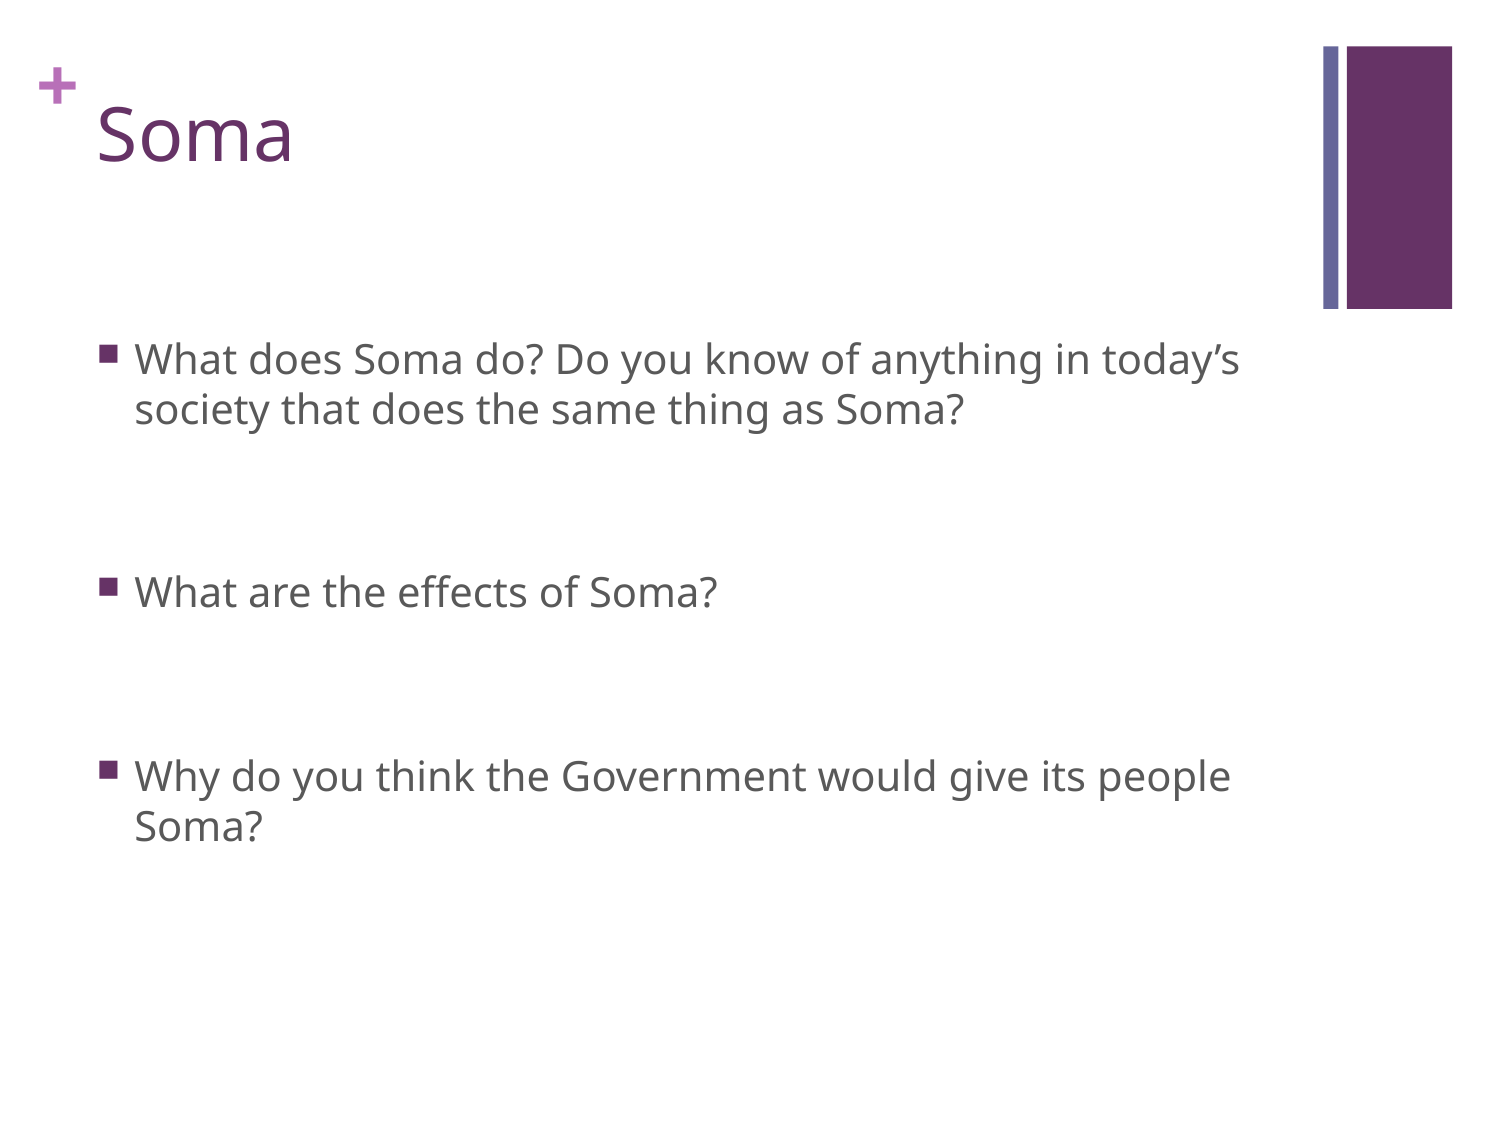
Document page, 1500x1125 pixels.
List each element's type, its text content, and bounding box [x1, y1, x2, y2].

title Soma [81, 79, 1322, 263]
list What does Soma do? Do you know of anything in today’s society that does the same thing as Soma? What are the effects of Soma? Why do you think the Government would give its people Soma? [81, 324, 1322, 1005]
